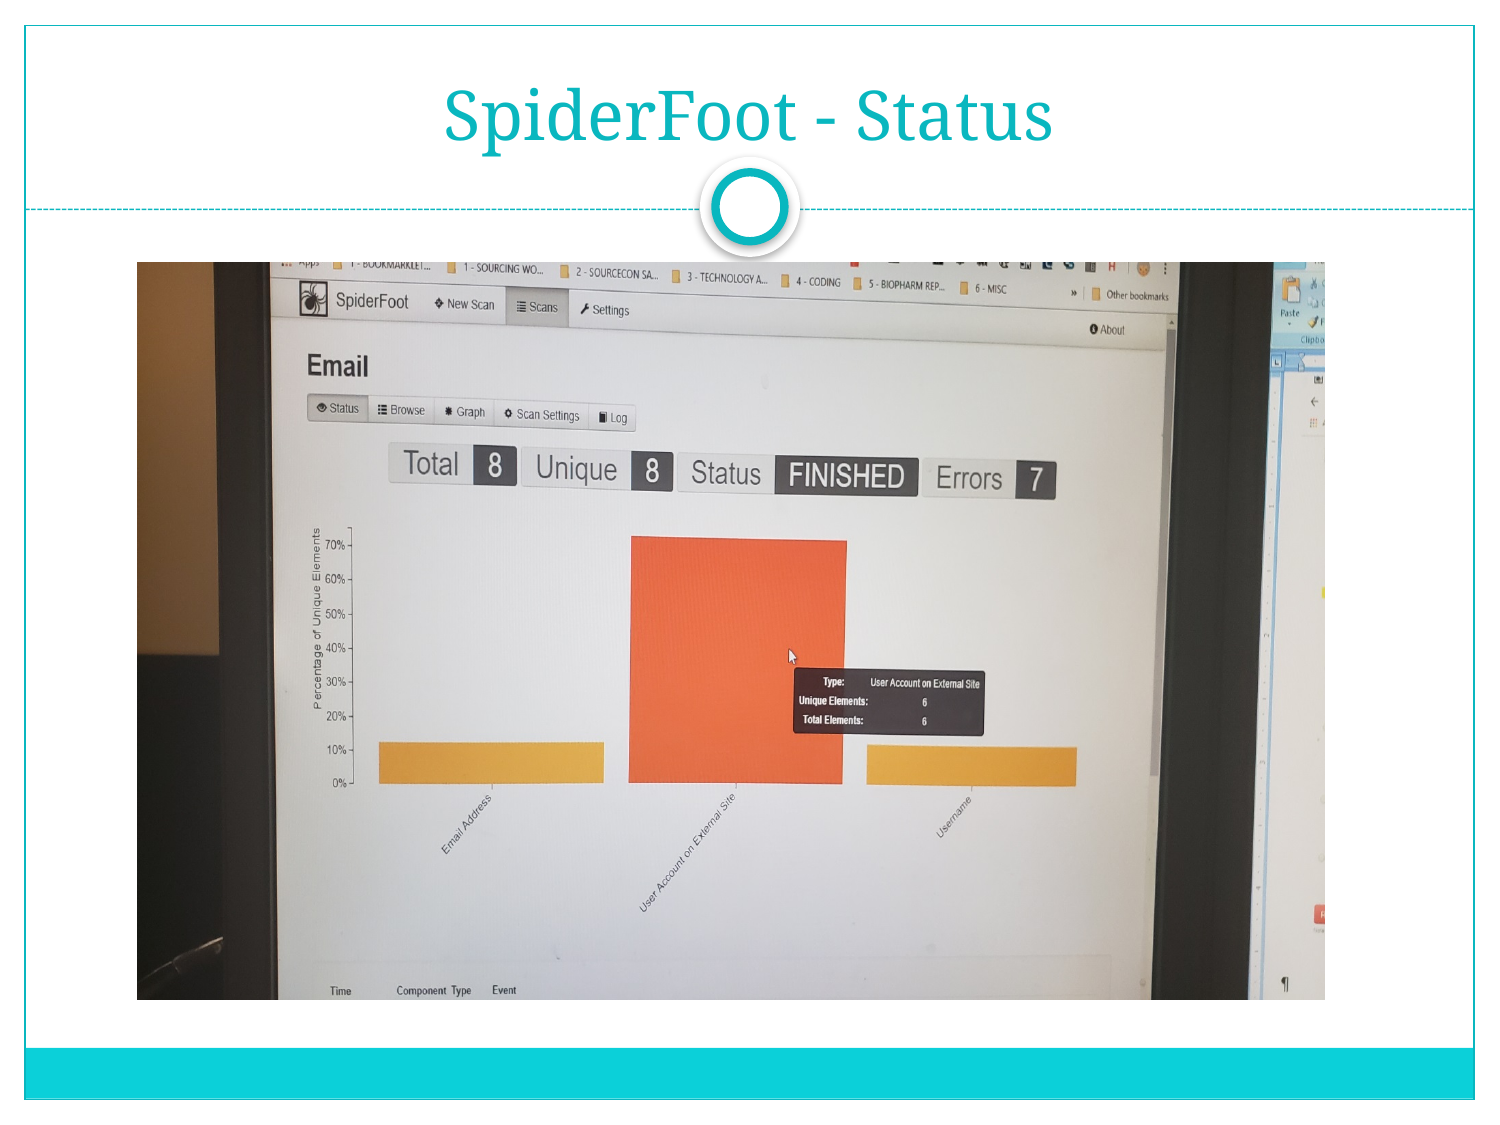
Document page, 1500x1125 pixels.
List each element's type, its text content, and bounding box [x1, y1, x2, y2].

picture [137, 262, 1325, 1001]
title SpiderFoot - Status [49, 37, 1450, 162]
